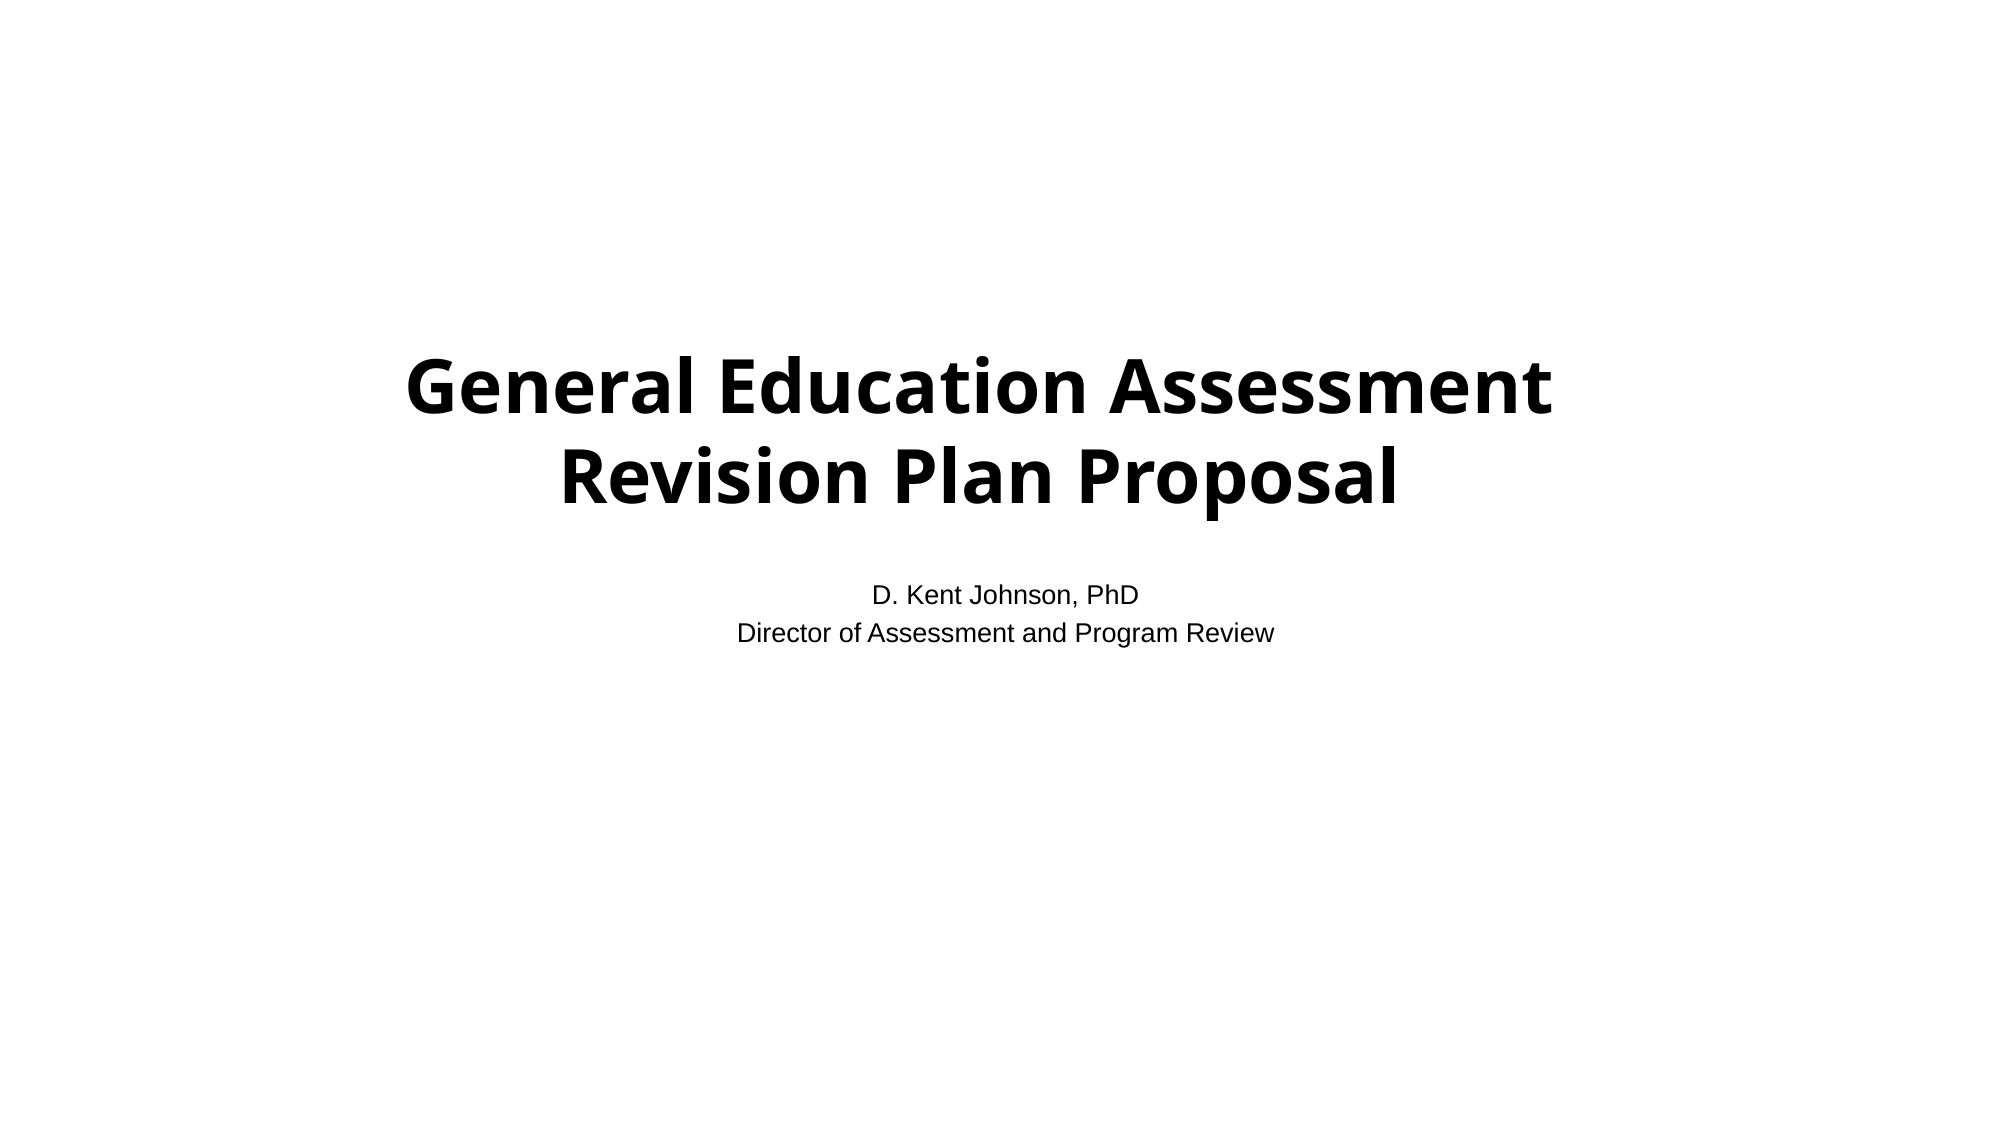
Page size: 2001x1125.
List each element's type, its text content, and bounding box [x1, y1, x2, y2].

text_box General Education Assessment Revision Plan Proposal [327, 367, 1633, 490]
text_box D. Kent Johnson, PhD Director of Assessment and Program Review [480, 569, 1531, 656]
